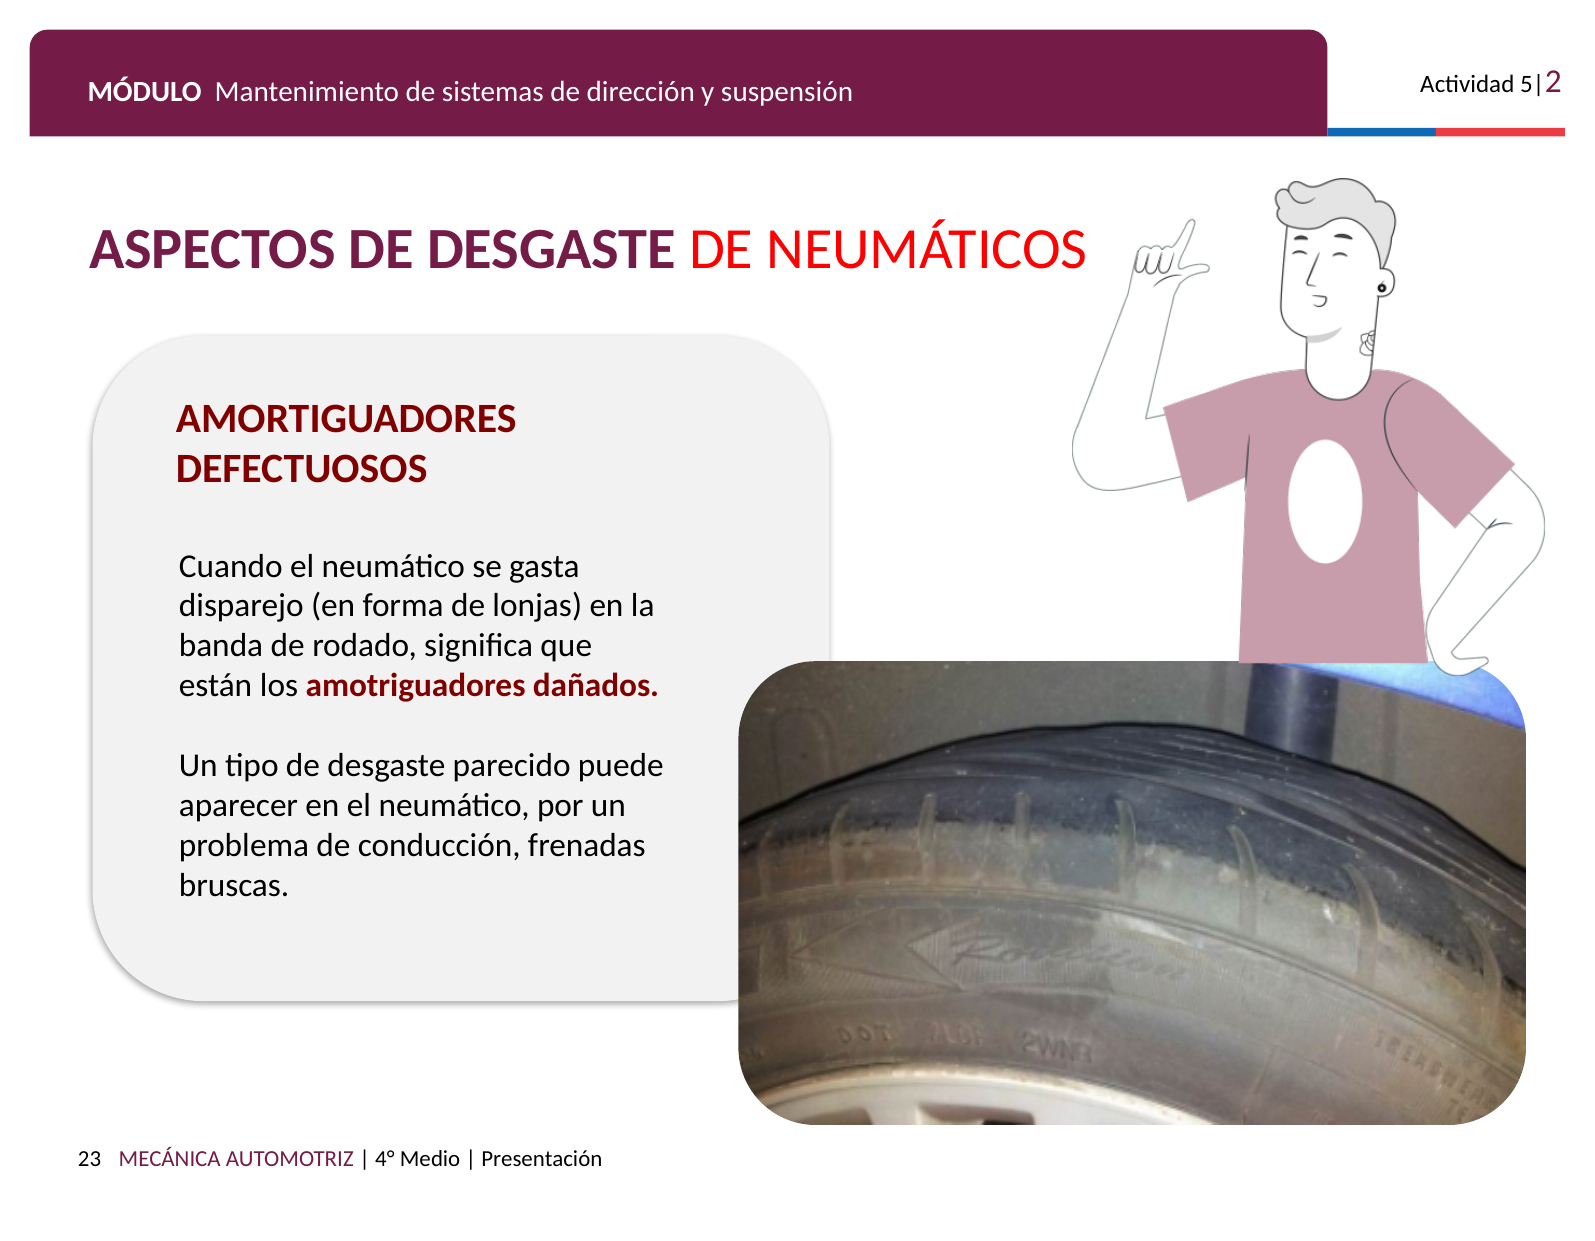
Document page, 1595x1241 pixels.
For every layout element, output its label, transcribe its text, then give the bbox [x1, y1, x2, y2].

text_box AMORTIGUADORES DEFECTUOSOS [160, 383, 851, 499]
picture [738, 178, 1546, 1126]
text_box ASPECTOS DE DESGASTE DE NEUMÁTICOS [74, 226, 1067, 279]
text_box Cuando el neumático se gasta disparejo (en forma de lonjas) en la banda de rodado, significa que están los amotriguadores dañados. Un tipo de desgaste parecido puede aparecer en el neumático, por un problema de conducción, frenadas bruscas. [163, 536, 685, 951]
text_box [91, 334, 831, 1002]
